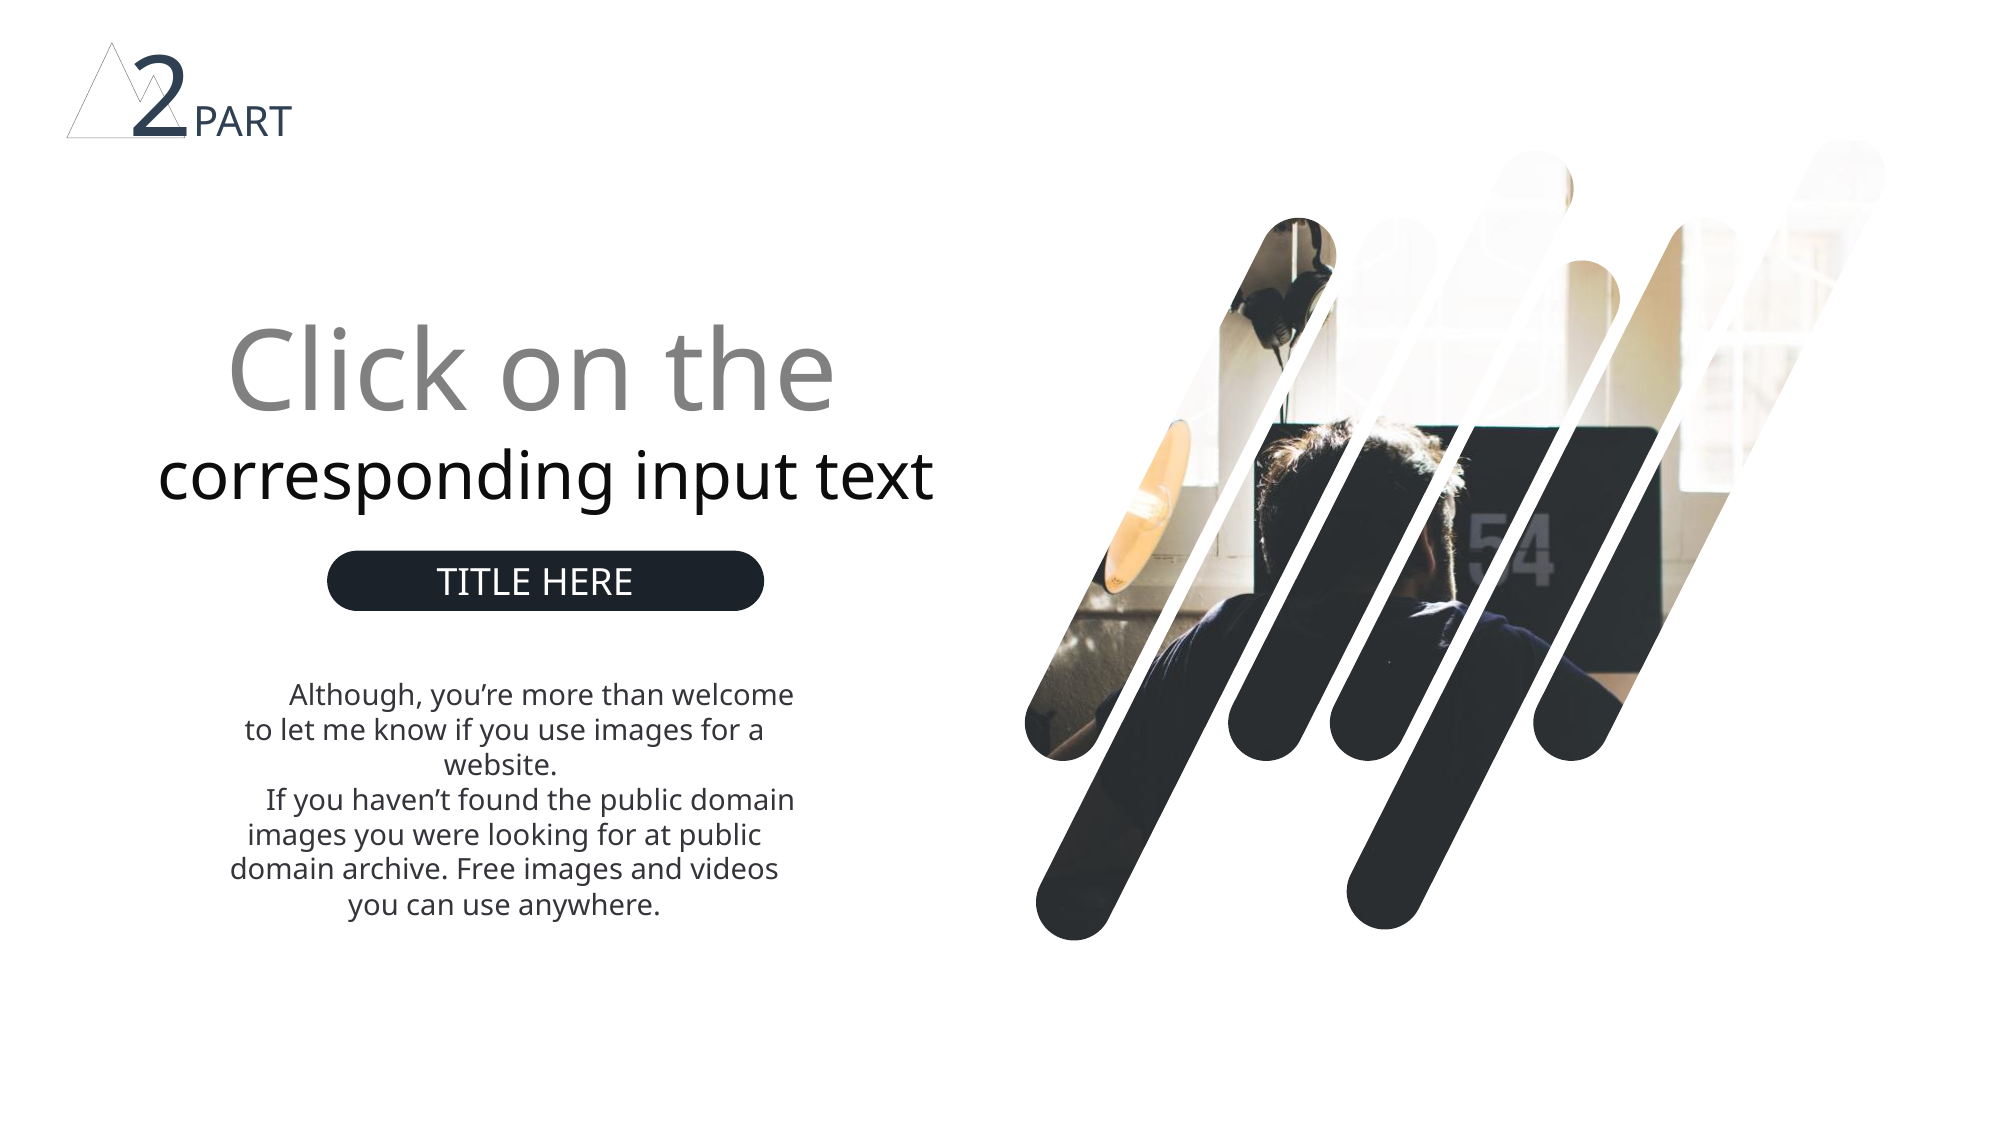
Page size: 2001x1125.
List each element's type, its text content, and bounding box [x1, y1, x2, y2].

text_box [66, 16, 389, 169]
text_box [326, 550, 765, 612]
picture [1024, 136, 1886, 941]
text_box Click on the corresponding input text [142, 290, 951, 521]
text_box Although, you’re more than welcome to let me know if you use images for a website. If you haven’t found the public domain images you were looking for at public domain archive. Free images and videos you can use anywhere. [191, 668, 818, 929]
